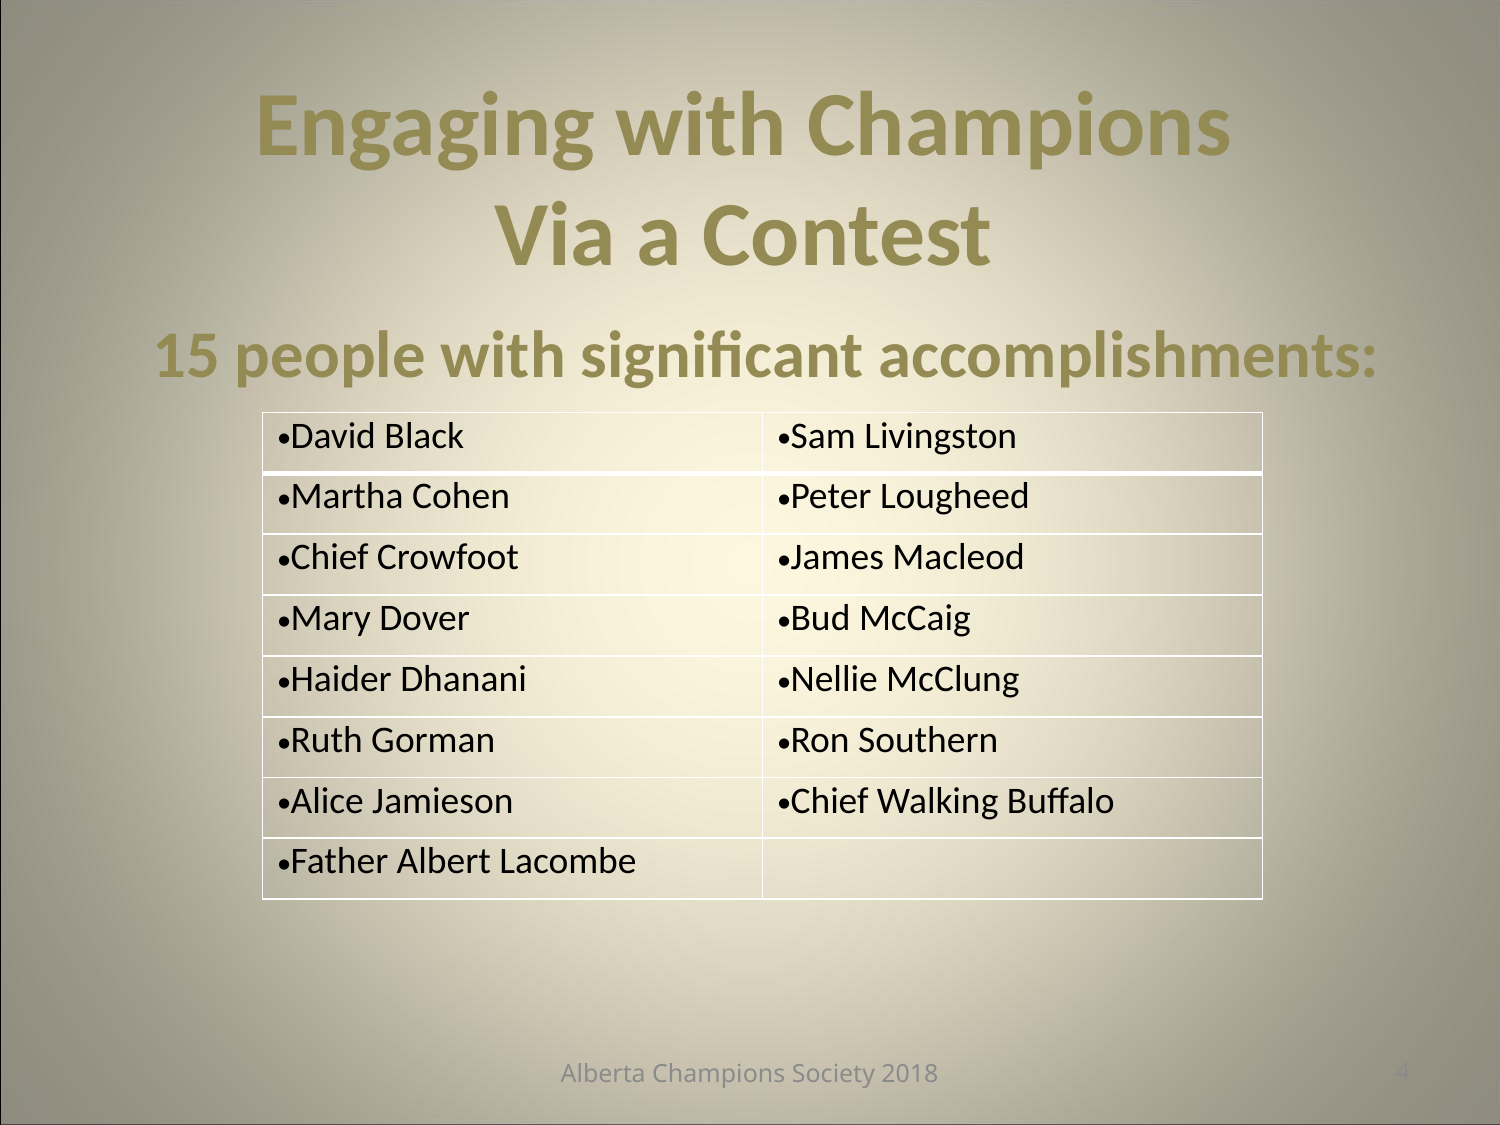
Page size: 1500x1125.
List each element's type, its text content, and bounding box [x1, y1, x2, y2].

footer Alberta Champions Society 2018 [512, 1042, 988, 1103]
table_cell Nellie McClung [763, 657, 1262, 716]
table_cell James Macleod [763, 535, 1262, 594]
table_cell Chief Walking Buffalo [763, 778, 1262, 837]
table_header David Black [263, 413, 762, 471]
picture [0, 0, 1500, 1125]
table_cell Ruth Gorman [263, 718, 762, 777]
slide_number 4 [1074, 1042, 1425, 1103]
table_cell Ron Southern [763, 718, 1262, 777]
table_cell Alice Jamieson [263, 778, 762, 837]
table_cell Martha Cohen [263, 476, 762, 533]
title Engaging with Champions Via a Contest [112, 87, 1376, 261]
table_cell Peter Lougheed [763, 476, 1262, 533]
table_cell Father Albert Lacombe [263, 839, 762, 898]
table_cell Chief Crowfoot [263, 535, 762, 594]
table_cell Mary Dover [263, 596, 762, 655]
table_cell [763, 839, 1262, 898]
table_cell Haider Dhanani [263, 657, 762, 716]
table_header Sam Livingston [763, 413, 1262, 471]
list 15 people with significant accomplishments: [137, 312, 1401, 1001]
table_cell Bud McCaig [763, 596, 1262, 655]
